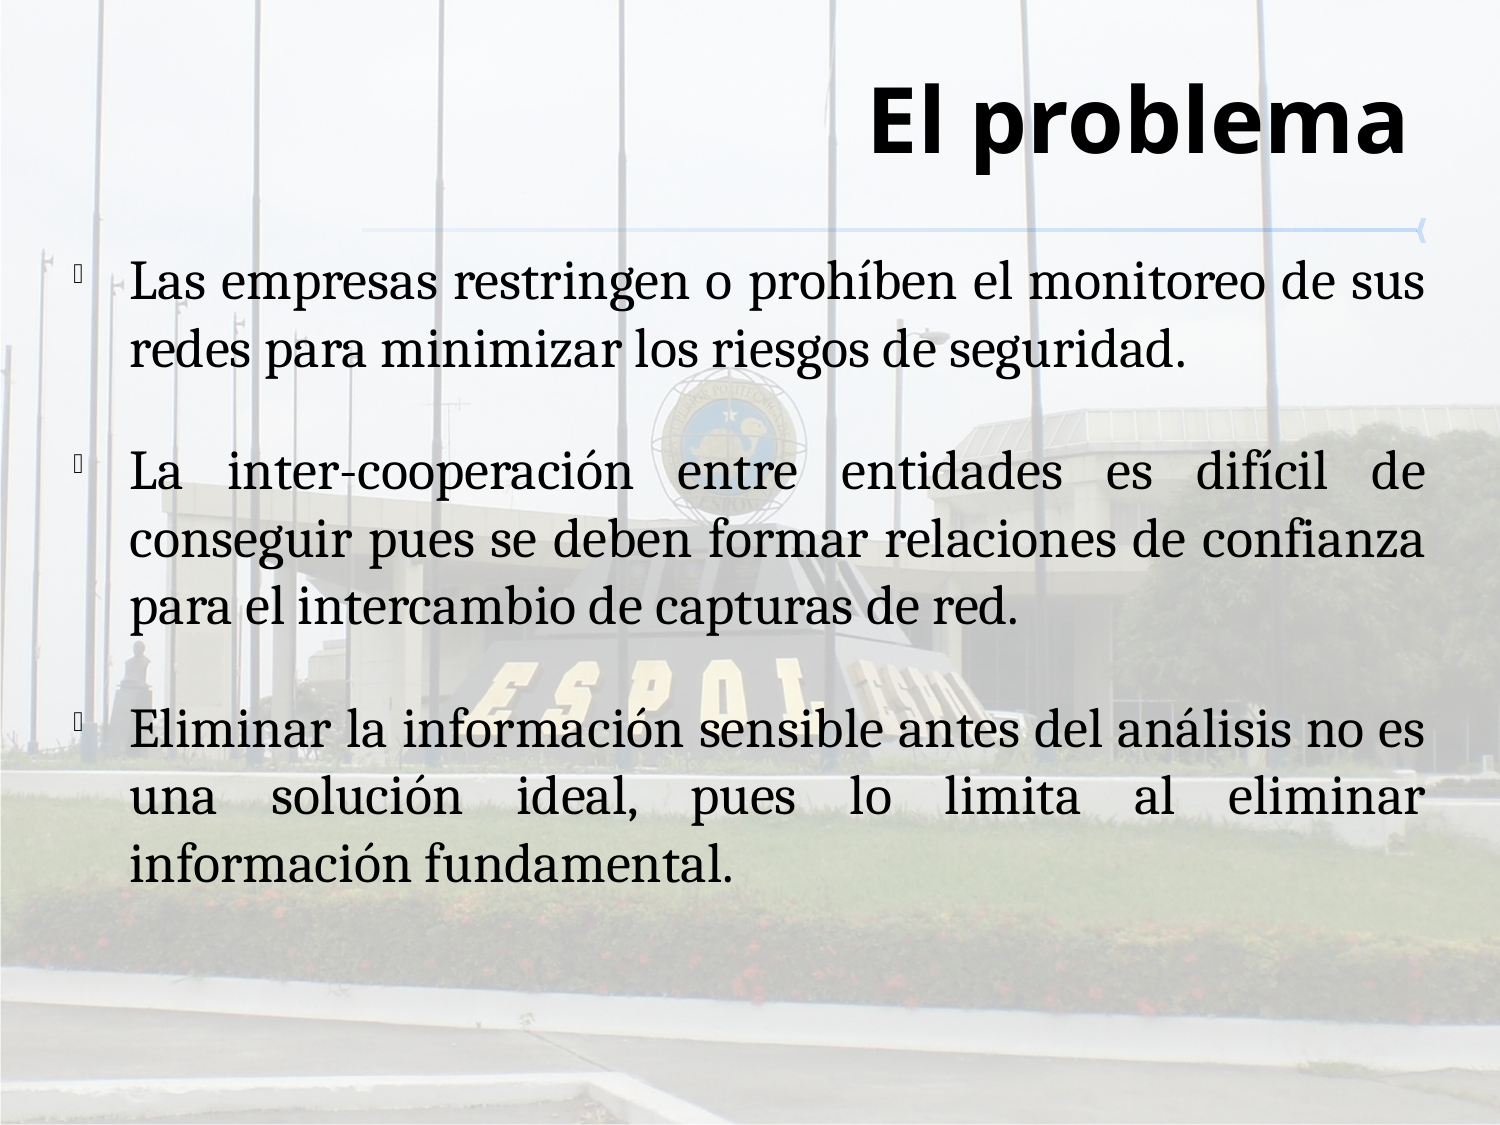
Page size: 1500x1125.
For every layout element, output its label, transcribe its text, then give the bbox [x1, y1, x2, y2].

text_box Las empresas restringen o prohíben el monitoreo de sus redes para minimizar los riesgos de seguridad. La inter-cooperación entre entidades es difícil de conseguir pues se deben formar relaciones de confianza para el intercambio de capturas de red. Eliminar la información sensible antes del análisis no es una solución ideal, pues lo limita al eliminar información fundamental. [58, 199, 1442, 938]
title El problema [75, 23, 1425, 199]
picture [0, 0, 1500, 1125]
